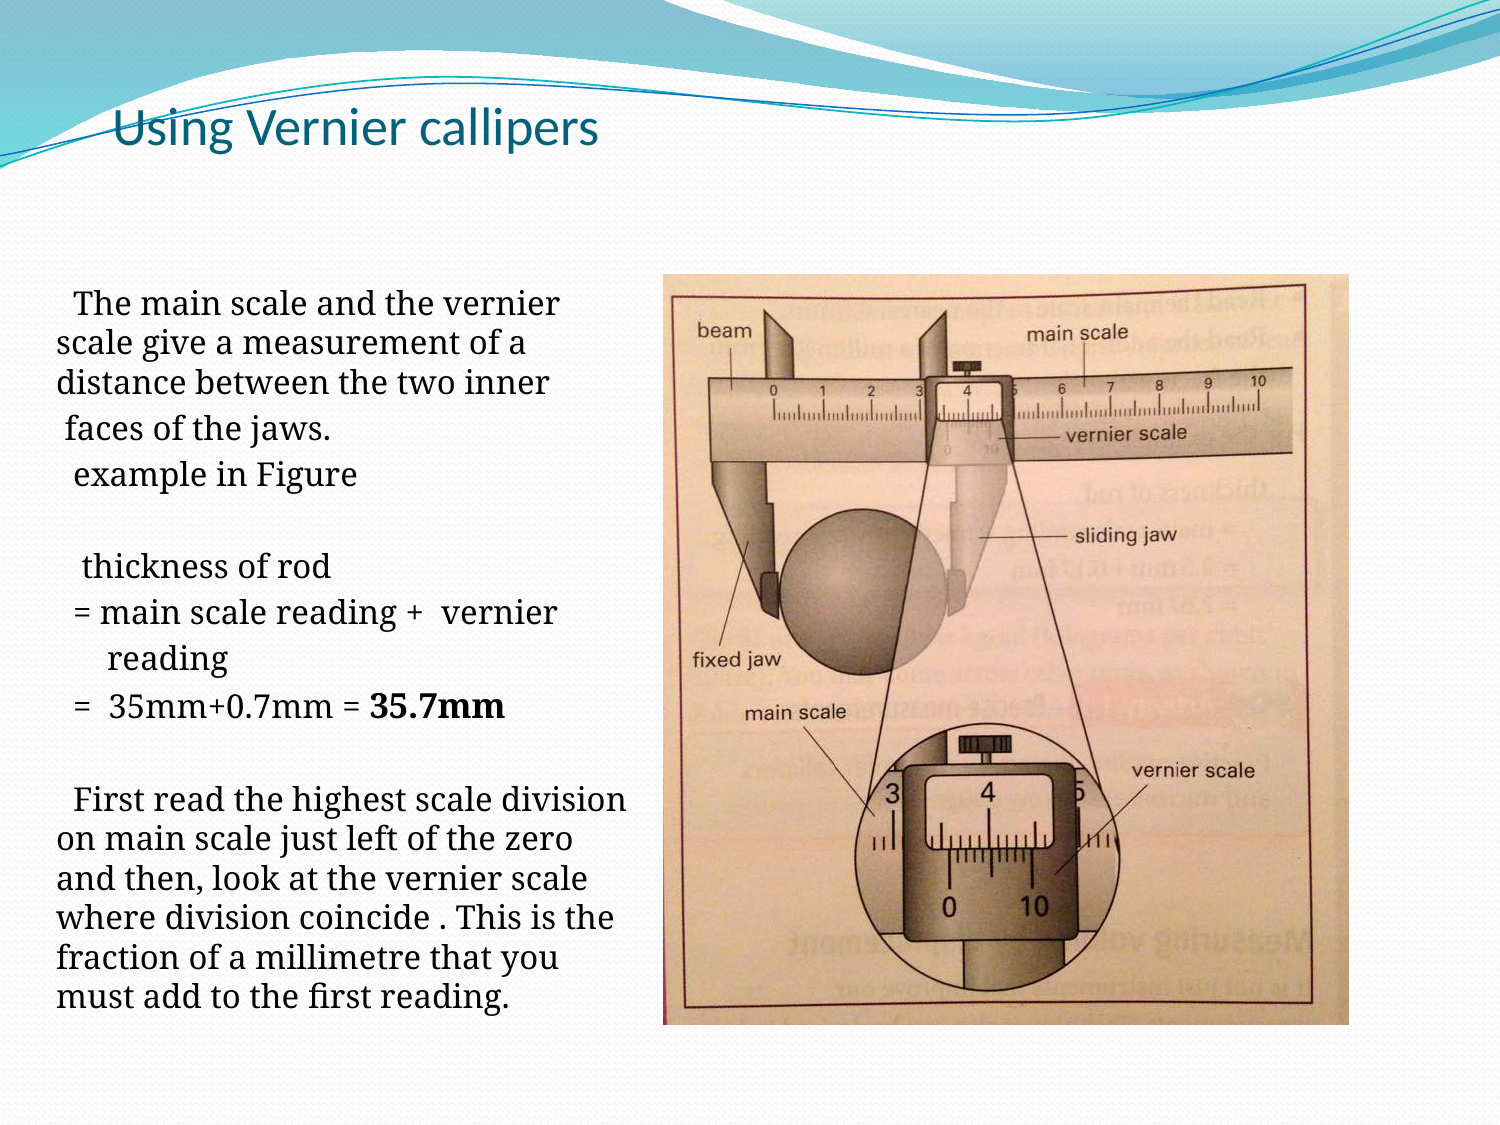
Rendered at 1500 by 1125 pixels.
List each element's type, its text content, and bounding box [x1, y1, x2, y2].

title Using Vernier callipers [112, 30, 608, 222]
list The main scale and the vernier scale give a measurement of a distance between the two inner faces of the jaws. example in Figure thickness of rod = main scale reading + vernier reading = 35mm+0.7mm = 35.7mm First read the highest scale division on main scale just left of the zero and then, look at the vernier scale where division coincide . This is the fraction of a millimetre that you must add to the first reading. [53, 275, 644, 1025]
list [662, 274, 1349, 1026]
